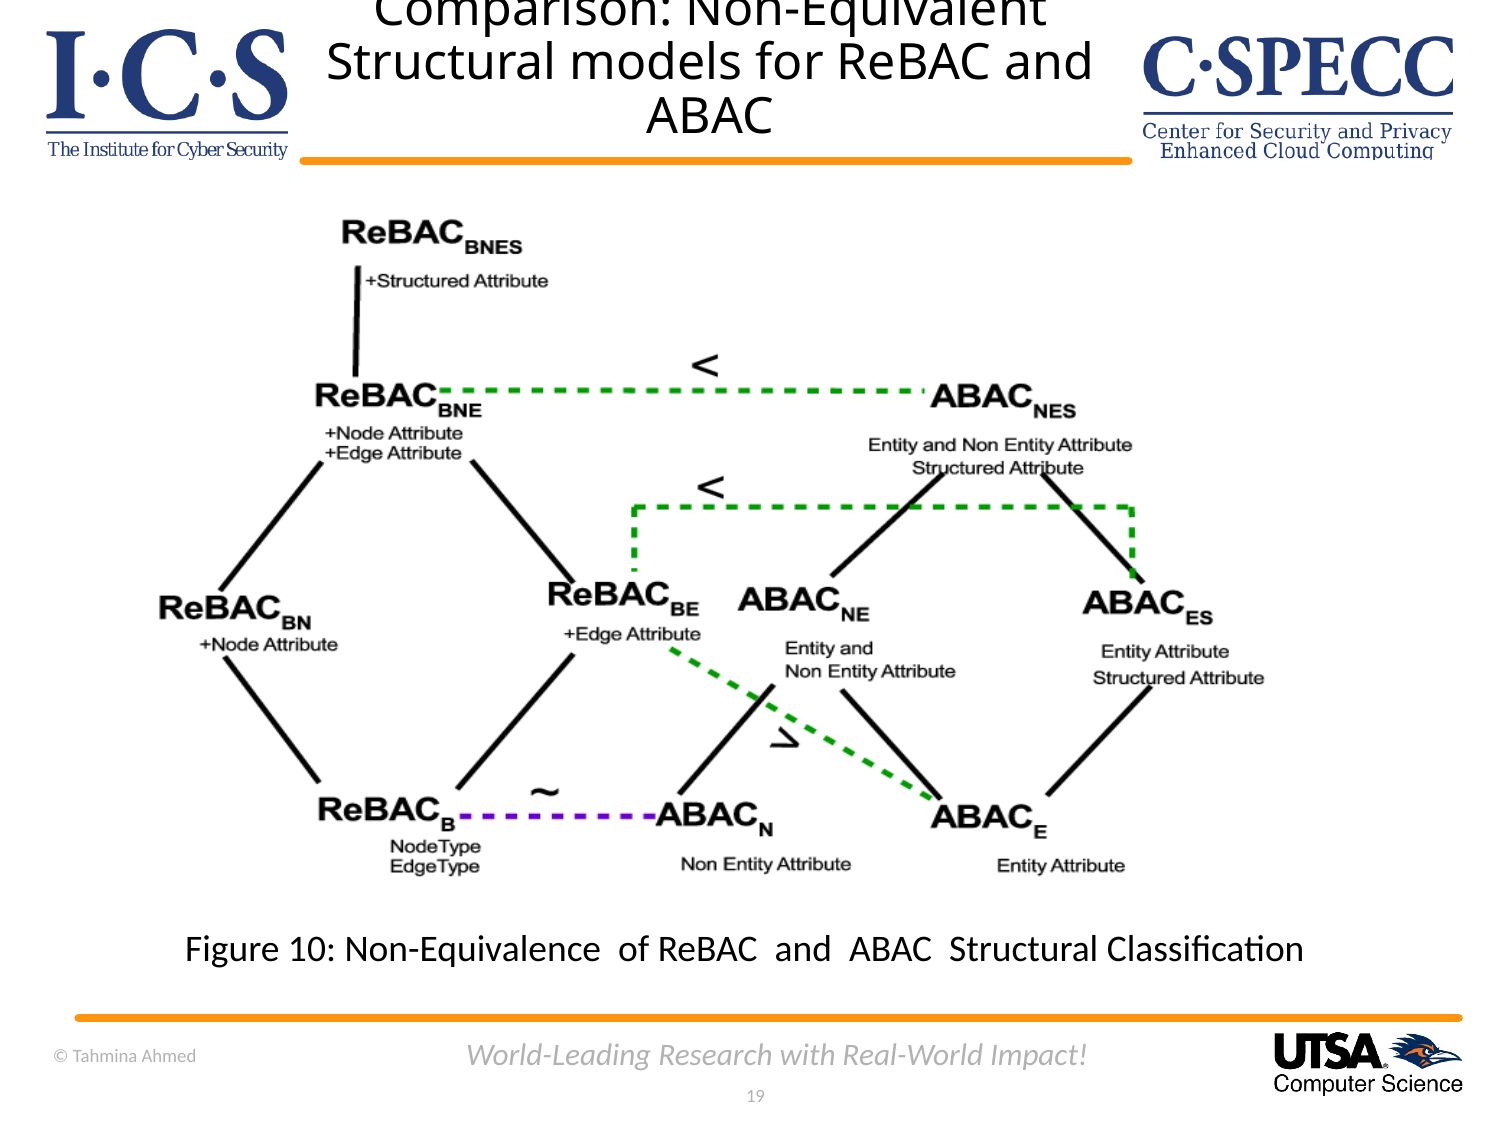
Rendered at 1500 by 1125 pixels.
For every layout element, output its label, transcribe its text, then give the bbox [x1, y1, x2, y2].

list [145, 183, 1281, 914]
text_box Comparison: Non-Equivalent Structural models for ReBAC and ABAC [247, 13, 1173, 152]
picture [46, 29, 288, 160]
slide_number © Tahmina Ahmed [37, 1029, 450, 1084]
footer World-Leading Research with Real-World Impact! [450, 1023, 1105, 1084]
picture [1264, 1022, 1473, 1098]
text_box Figure 10: Non-Equivalence of ReBAC and ABAC Structural Classification [170, 916, 1389, 976]
picture [1143, 36, 1453, 160]
slide_number 19 [719, 1065, 781, 1125]
